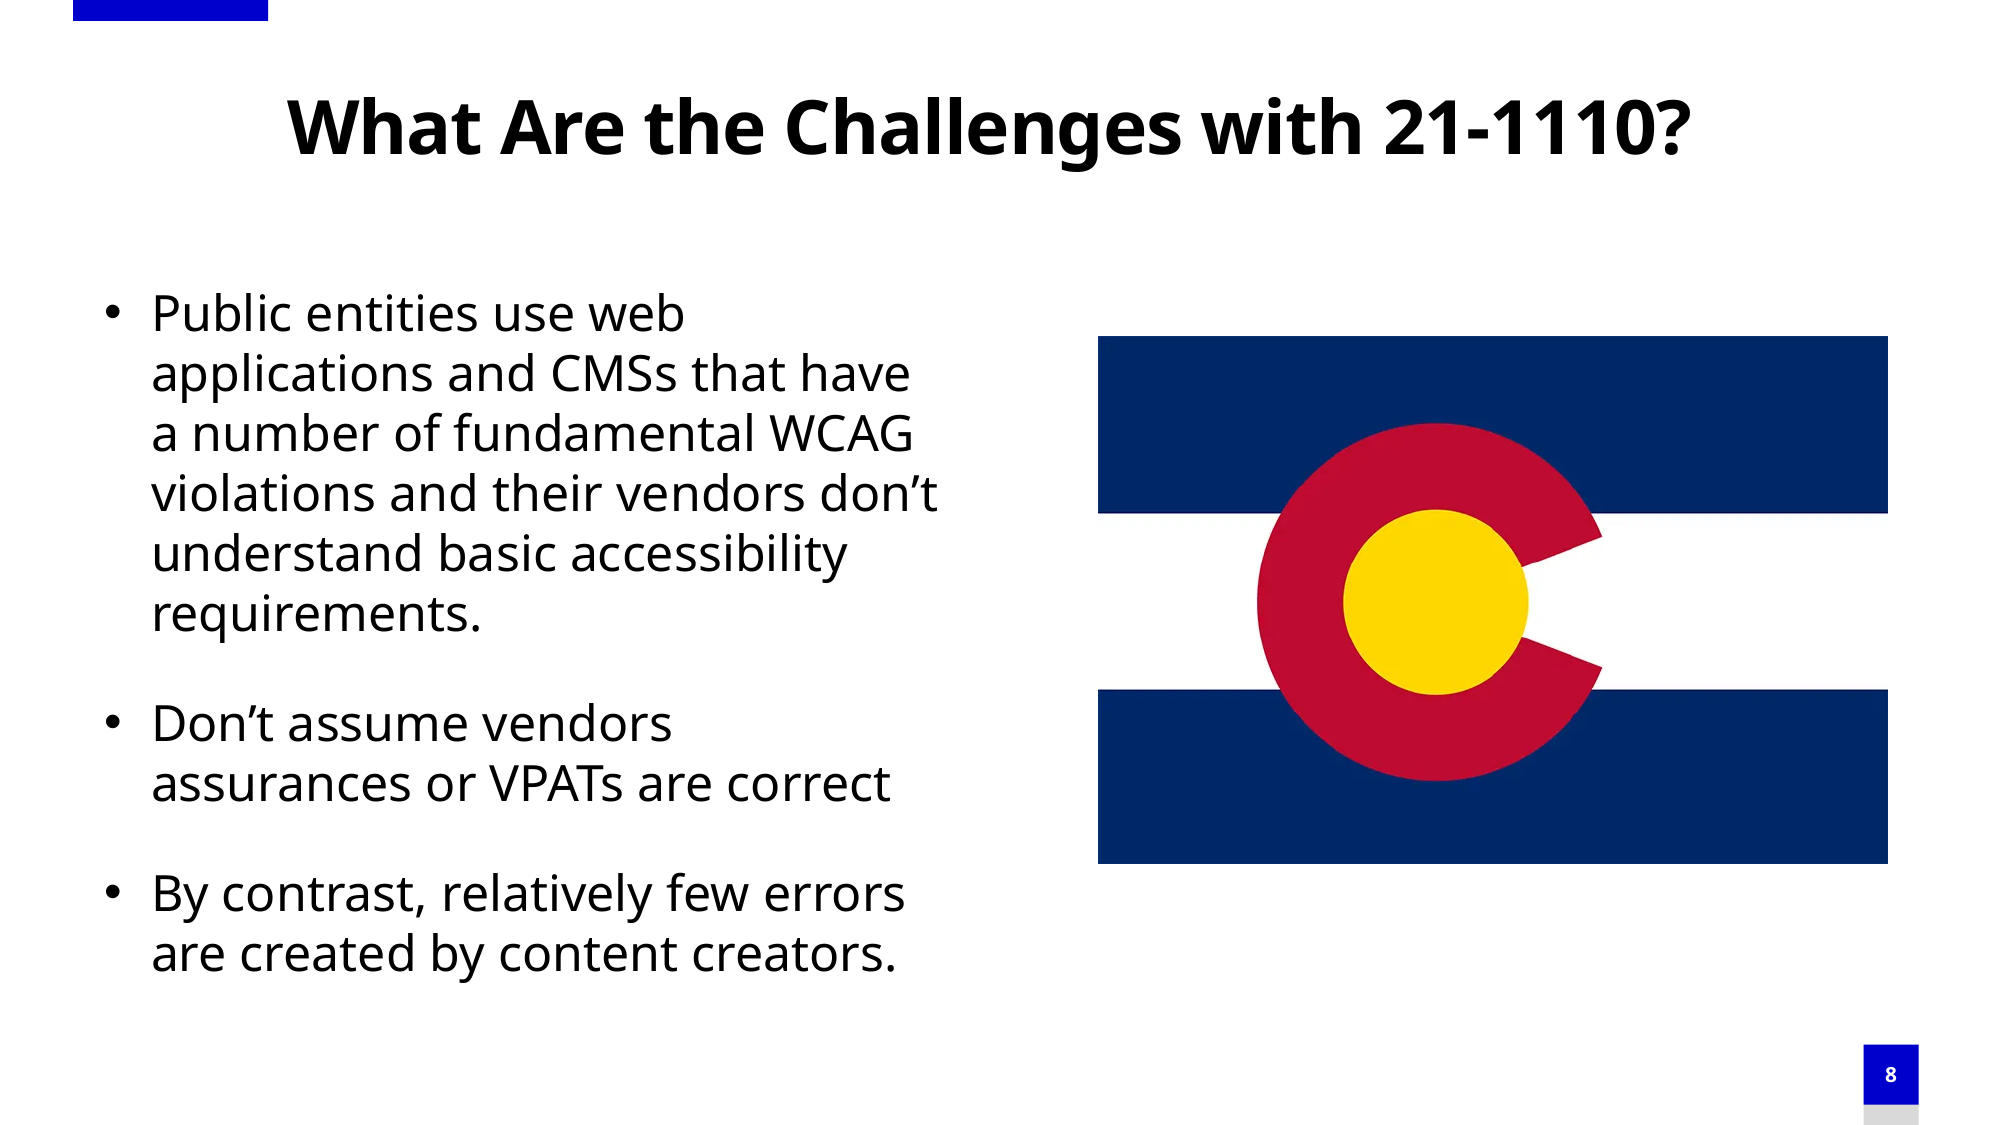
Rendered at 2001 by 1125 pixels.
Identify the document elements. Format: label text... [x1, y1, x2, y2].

picture [1098, 336, 1888, 864]
title What Are the Challenges with 21-1110? [73, 82, 1907, 179]
text_box Public entities use web applications and CMSs that have a number of fundamental WCAG violations and their vendors don’t understand basic accessibility requirements. Don’t assume vendors assurances or VPATs are correct By contrast, relatively few errors are created by content creators. [89, 274, 957, 989]
